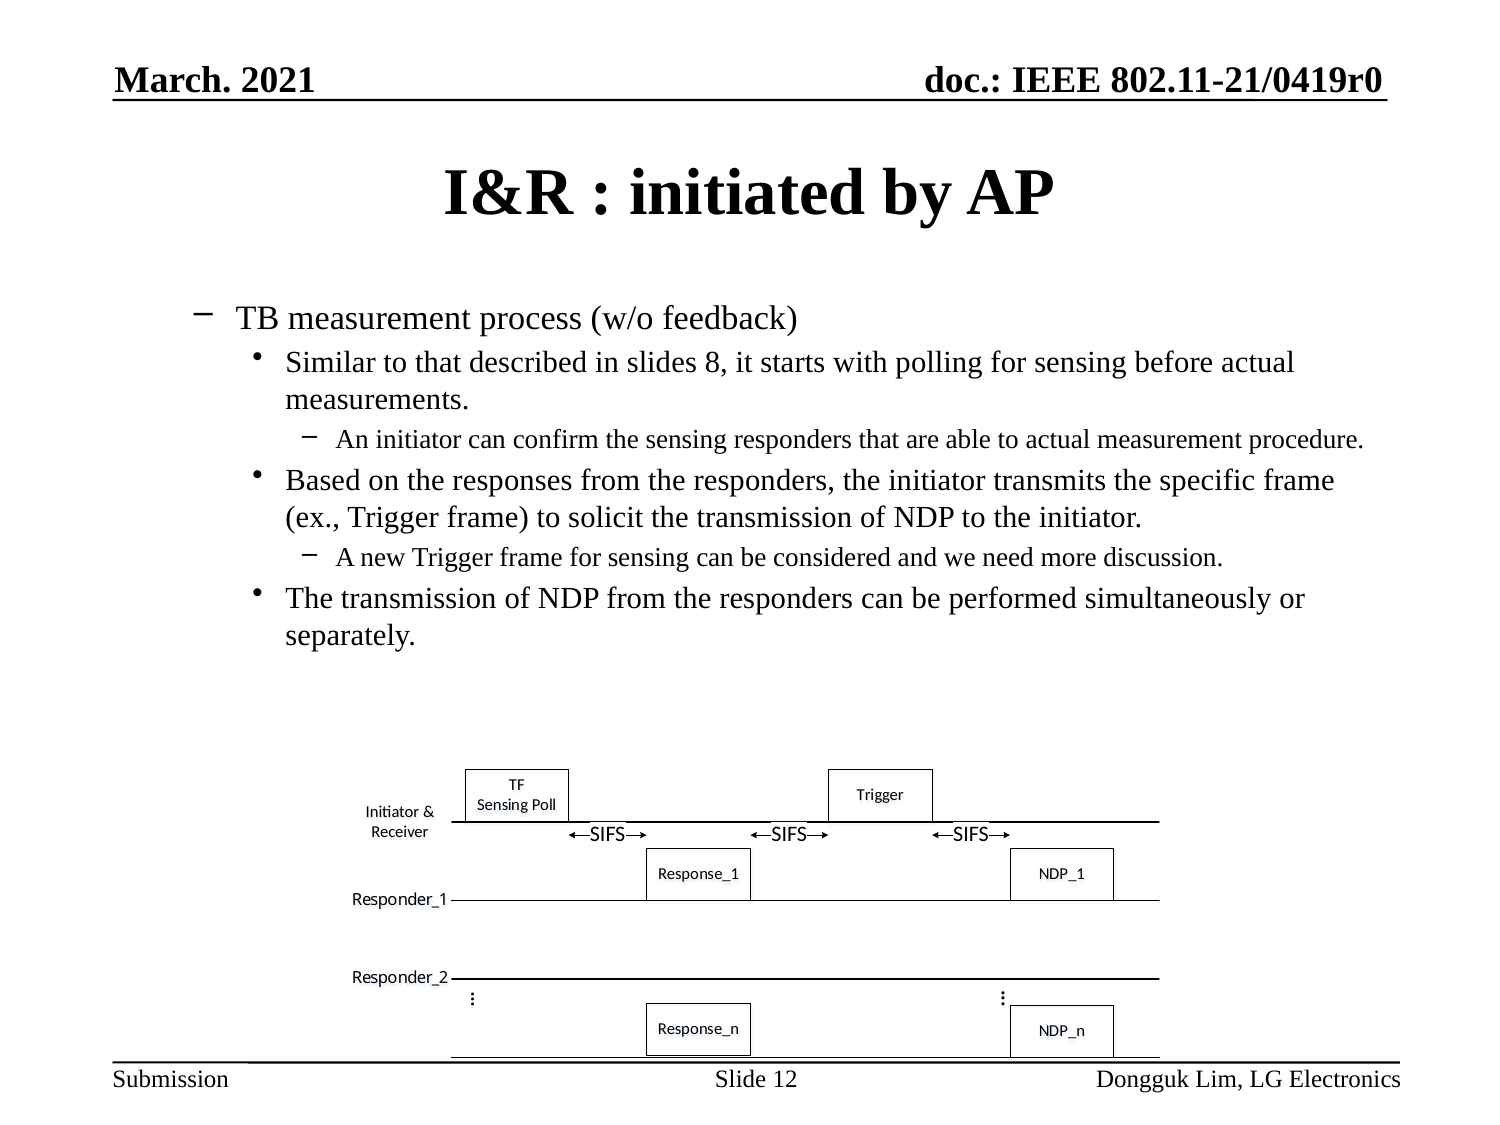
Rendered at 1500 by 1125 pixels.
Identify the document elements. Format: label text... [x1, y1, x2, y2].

footer Dongguk Lim, LG Electronics [1092, 1061, 1402, 1093]
title I&R : initiated by AP [112, 112, 1388, 263]
slide_number Slide 12 [712, 1071, 800, 1093]
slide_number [114, 54, 318, 101]
picture [339, 767, 1160, 1063]
list TB measurement process (w/o feedback) Similar to that described in slides 8, it starts with polling for sensing before actual measurements. An initiator can confirm the sensing responders that are able to actual measurement procedure. Based on the responses from the responders, the initiator transmits the specific frame (ex., Trigger frame) to solicit the transmission of NDP to the initiator. A new Trigger frame for sensing can be considered and we need more discussion. The transmission of NDP from the responders can be performed simultaneously or separately. [112, 287, 1388, 1050]
